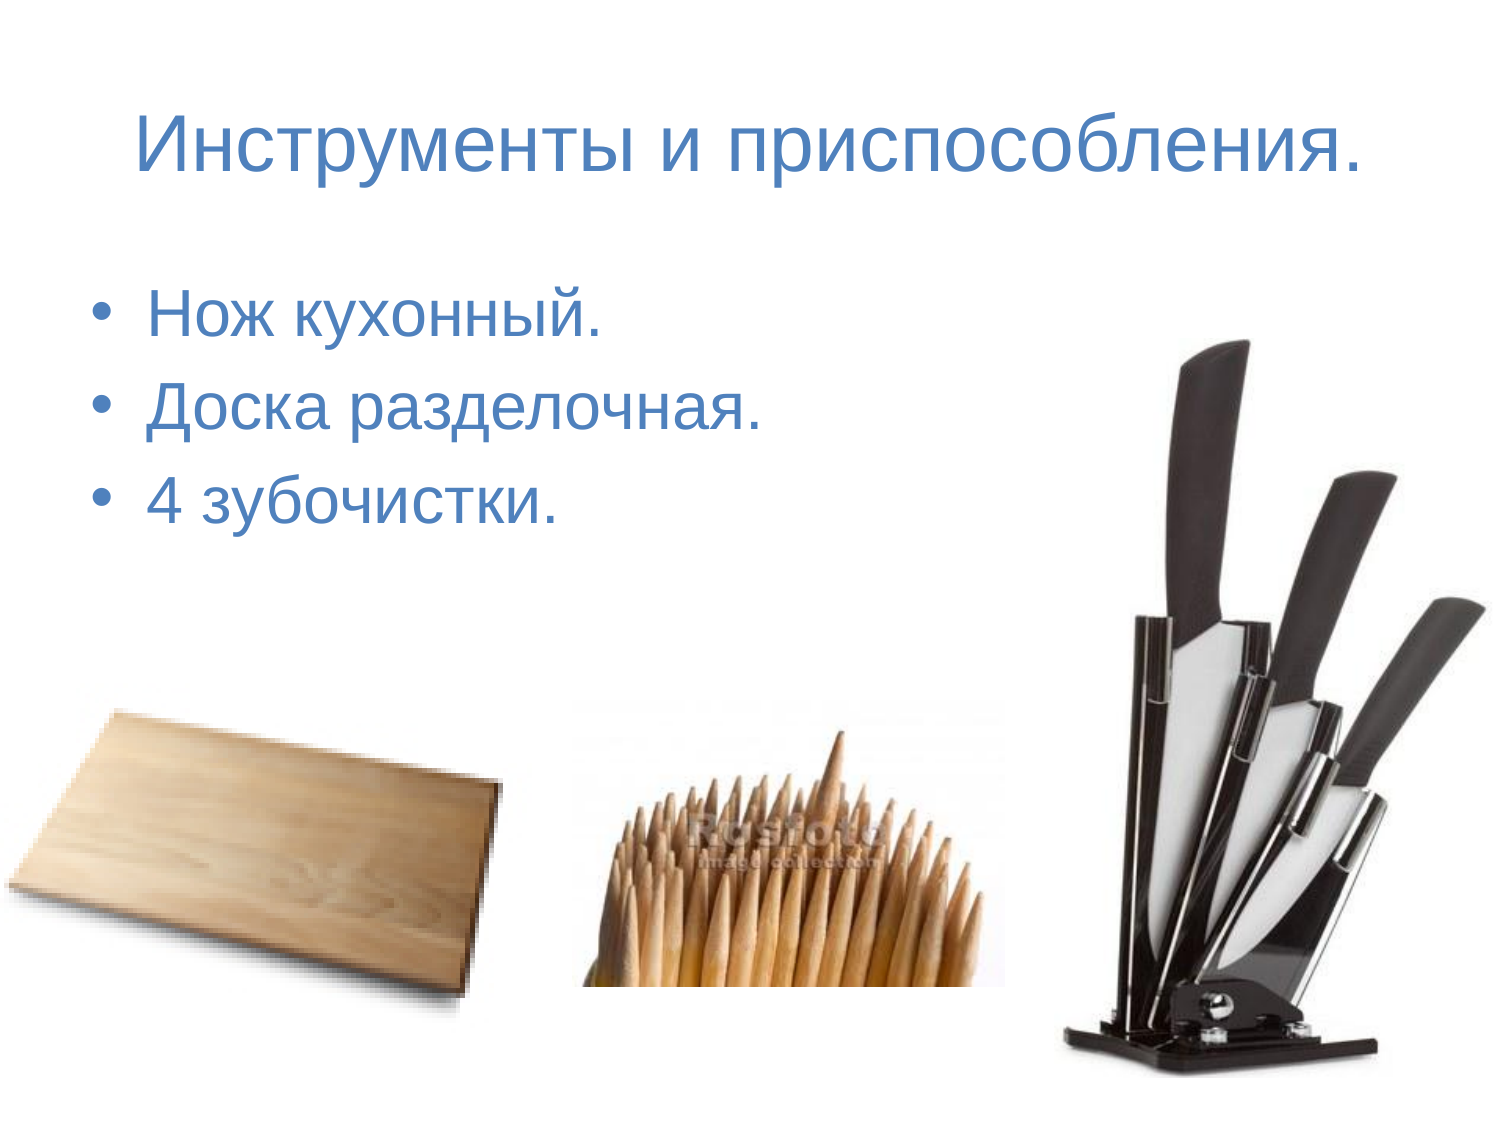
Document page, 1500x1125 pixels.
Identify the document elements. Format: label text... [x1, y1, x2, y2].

picture [572, 700, 1005, 987]
picture [0, 563, 532, 1124]
title Инструменты и приспособления. [75, 45, 1425, 233]
list Нож кухонный. Доска разделочная. 4 зубочистки. [75, 262, 1425, 1005]
picture [1054, 337, 1500, 1078]
